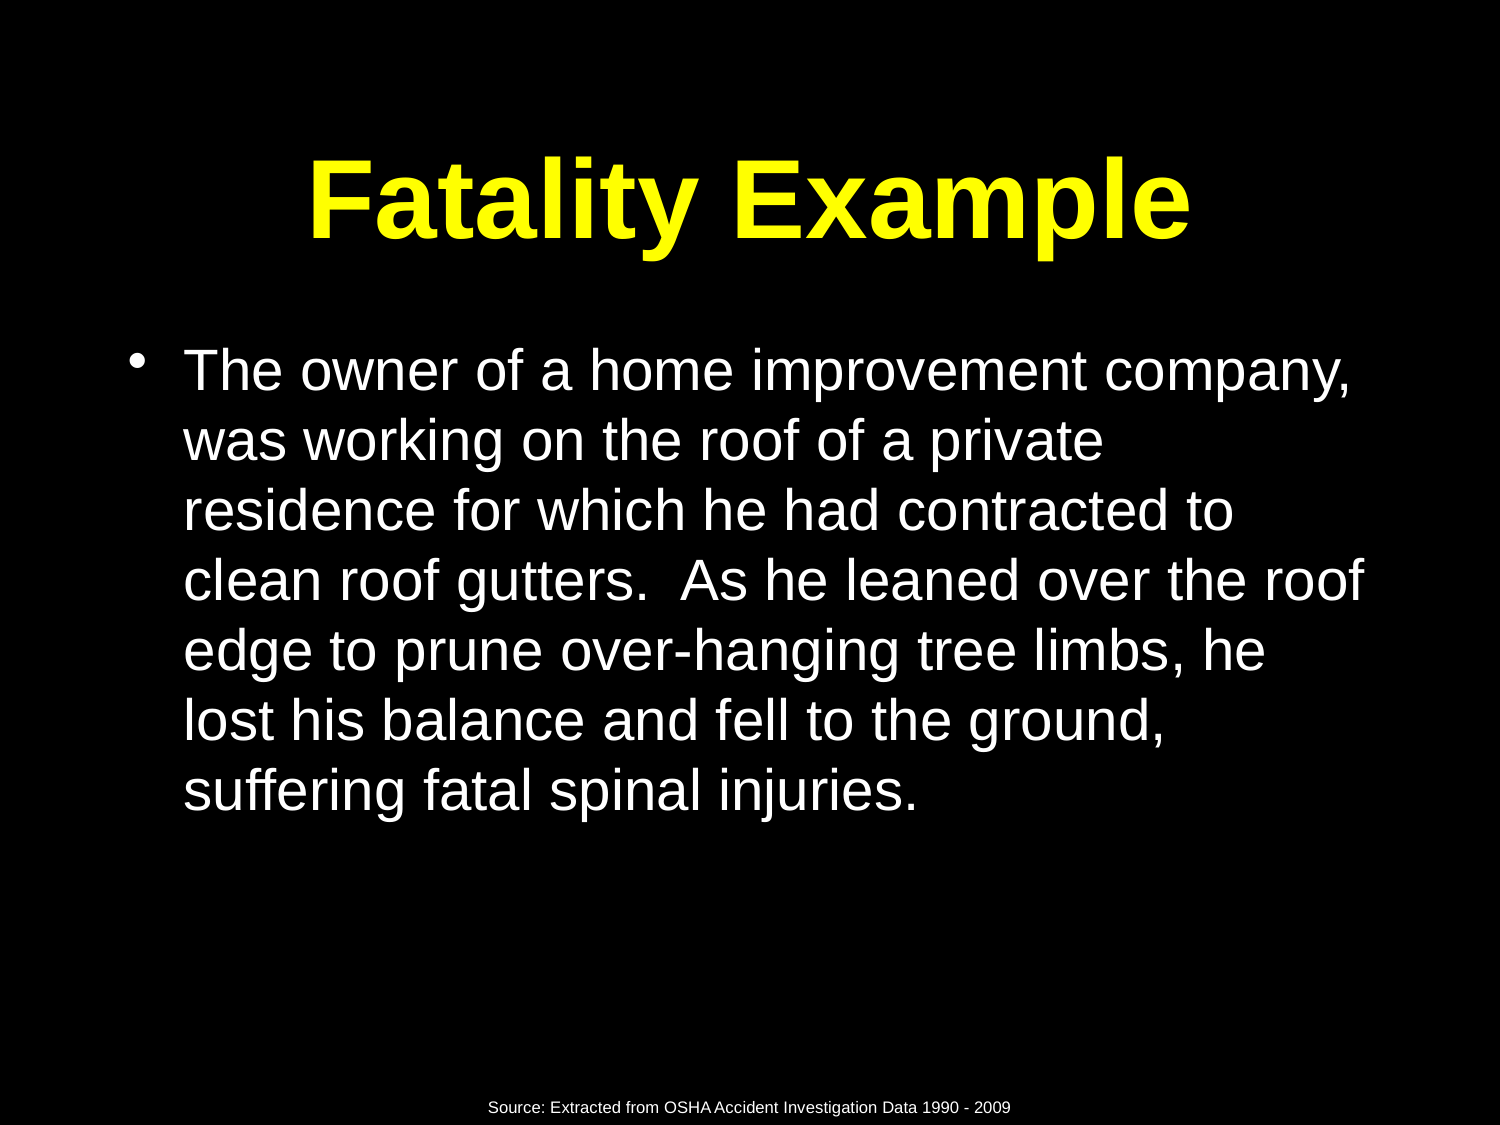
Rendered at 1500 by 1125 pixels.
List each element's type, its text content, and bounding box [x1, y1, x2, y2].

list The owner of a home improvement company, was working on the roof of a private residence for which he had contracted to clean roof gutters. As he leaned over the roof edge to prune over-hanging tree limbs, he lost his balance and fell to the ground, suffering fatal spinal injuries. [112, 324, 1388, 1001]
title Fatality Example [112, 99, 1388, 288]
text_box Source: Extracted from OSHA Accident Investigation Data 1990 - 2009 [0, 1089, 1500, 1125]
